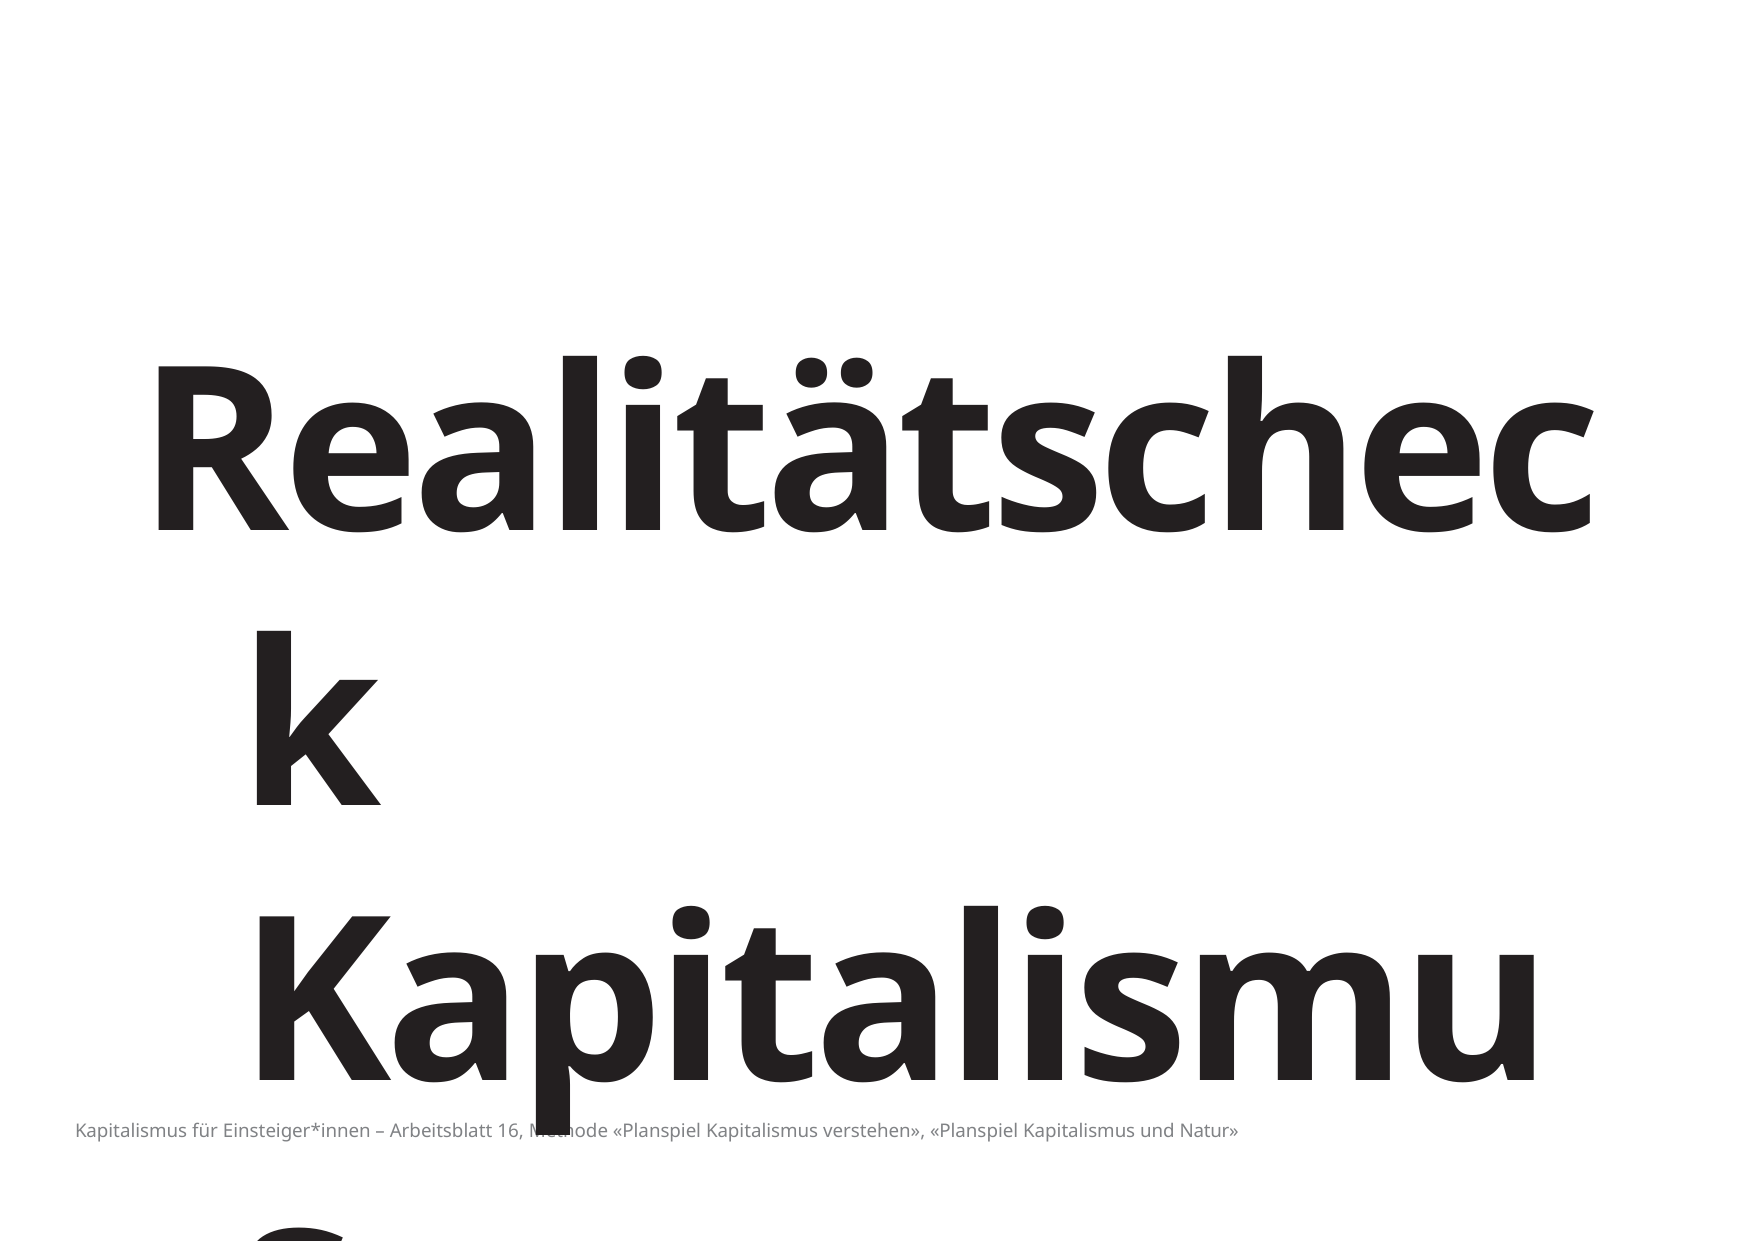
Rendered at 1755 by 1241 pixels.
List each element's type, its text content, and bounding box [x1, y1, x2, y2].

title Realitätscheck Kapitalismus [136, 299, 1618, 1241]
slide_number Kapitalismus für Einsteiger*innen – Arbeitsblatt 16, Methode «Planspiel Kapitalismus verstehen», «Planspiel Kapitalismus und Natur» [72, 1118, 136, 1241]
